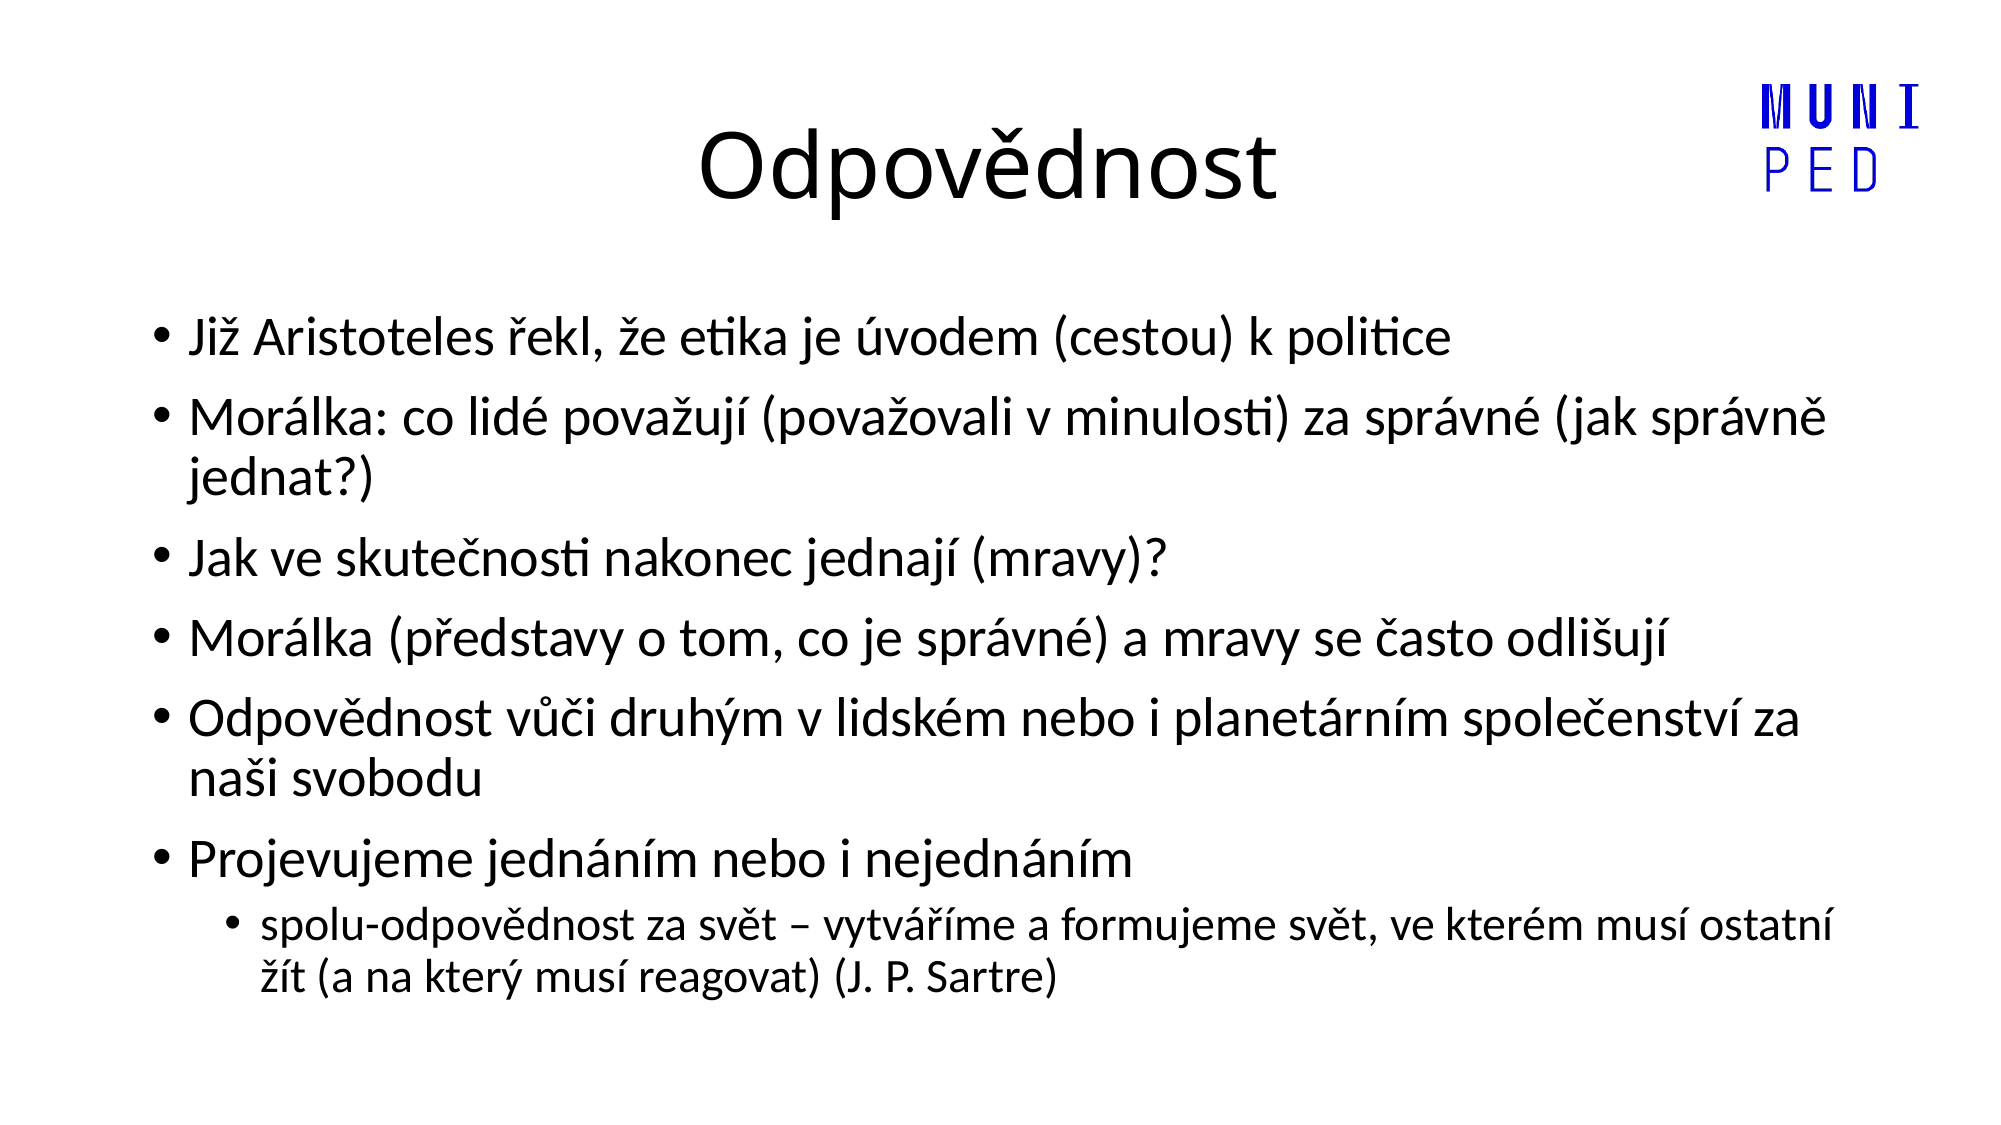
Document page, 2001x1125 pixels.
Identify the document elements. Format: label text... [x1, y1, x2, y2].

picture [1734, 56, 1946, 219]
list Již Aristoteles řekl, že etika je úvodem (cestou) k politice Morálka: co lidé považují (považovali v minulosti) za správné (jak správně jednat?) Jak ve skutečnosti nakonec jednají (mravy)? Morálka (představy o tom, co je správné) a mravy se často odlišují Odpovědnost vůči druhým v lidském nebo i planetárním společenství za naši svobodu Projevujeme jednáním nebo i nejednáním spolu-odpovědnost za svět – vytváříme a formujeme svět, ve kterém musí ostatní žít (a na který musí reagovat) (J. P. Sartre) [137, 299, 1863, 1014]
title Odpovědnost [137, 59, 1863, 278]
